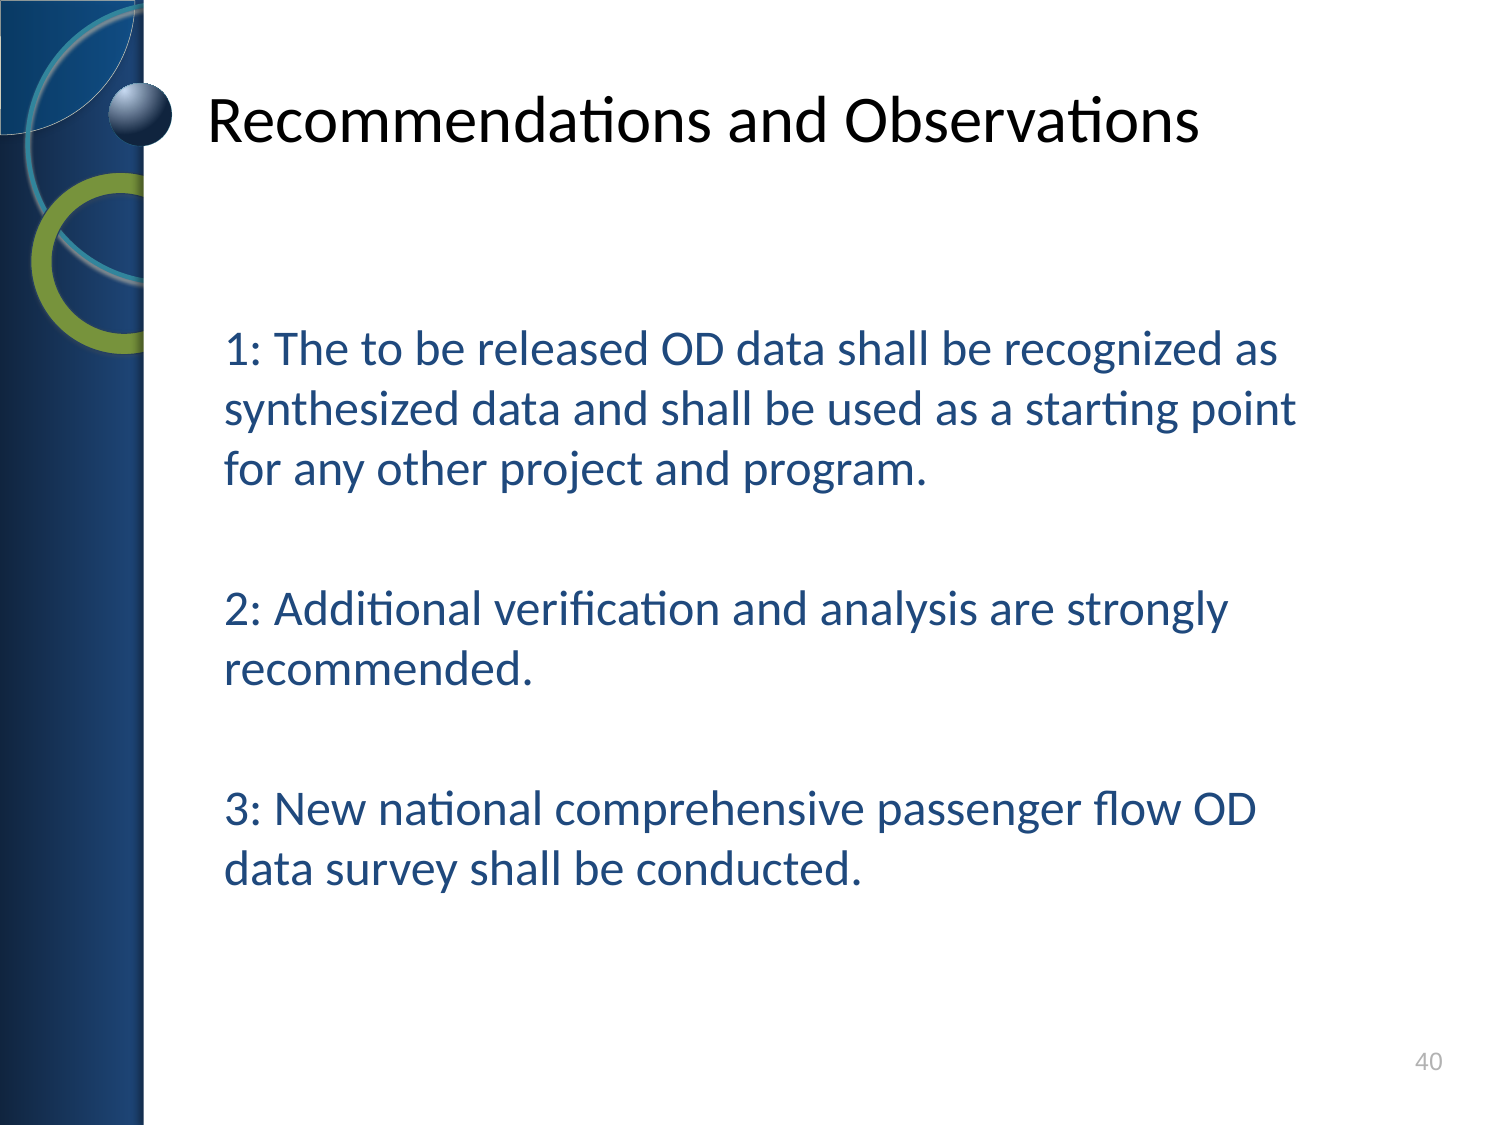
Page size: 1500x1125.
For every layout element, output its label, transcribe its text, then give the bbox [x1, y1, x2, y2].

title Recommendations and Observations [191, 0, 1448, 233]
text_box 1: The to be released OD data shall be recognized as synthesized data and shall be used as a starting point for any other project and program. 2: Additional verification and analysis are strongly recommended. 3: New national comprehensive passenger flow OD data survey shall be conducted. [209, 308, 1343, 975]
slide_number 40 [1108, 1030, 1459, 1091]
